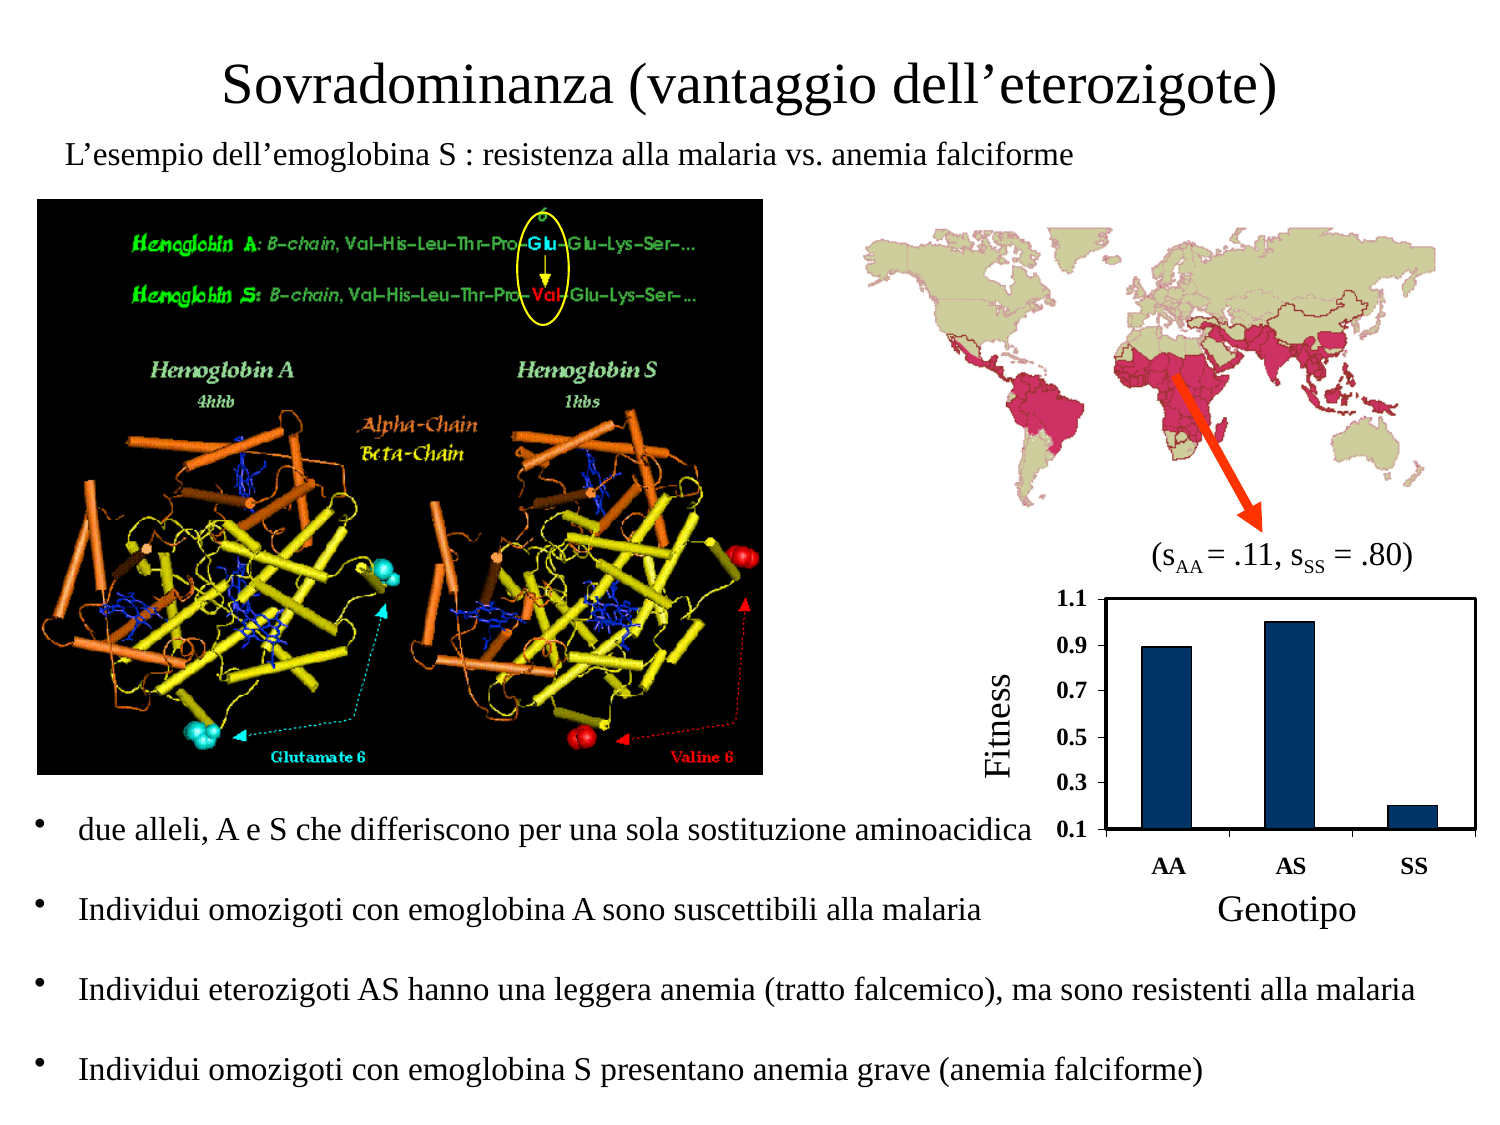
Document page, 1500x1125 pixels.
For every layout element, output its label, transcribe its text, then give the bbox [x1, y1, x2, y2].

text_box Sovradominanza (vantaggio dell’eterozigote) [0, 37, 1500, 123]
picture [1029, 553, 1500, 915]
picture [862, 224, 1438, 512]
text_box (sAA = .11, sSS = .80) [1136, 525, 1429, 551]
text_box [1251, 521, 1263, 533]
picture [37, 199, 763, 775]
text_box L’esempio dell’emoglobina S : resistenza alla malaria vs. anemia falciforme [50, 124, 1450, 180]
text_box due alleli, A e S che differiscono per una sola sostituzione aminoacidica Individui omozigoti con emoglobina A sono suscettibili alla malaria Individui eterozigoti AS hanno una leggera anemia (tratto falcemico), ma sono resistenti alla malaria Individui omozigoti con emoglobina S presentano anemia grave (anemia falciforme) [19, 799, 1433, 1095]
text_box Fitness [964, 658, 1024, 795]
